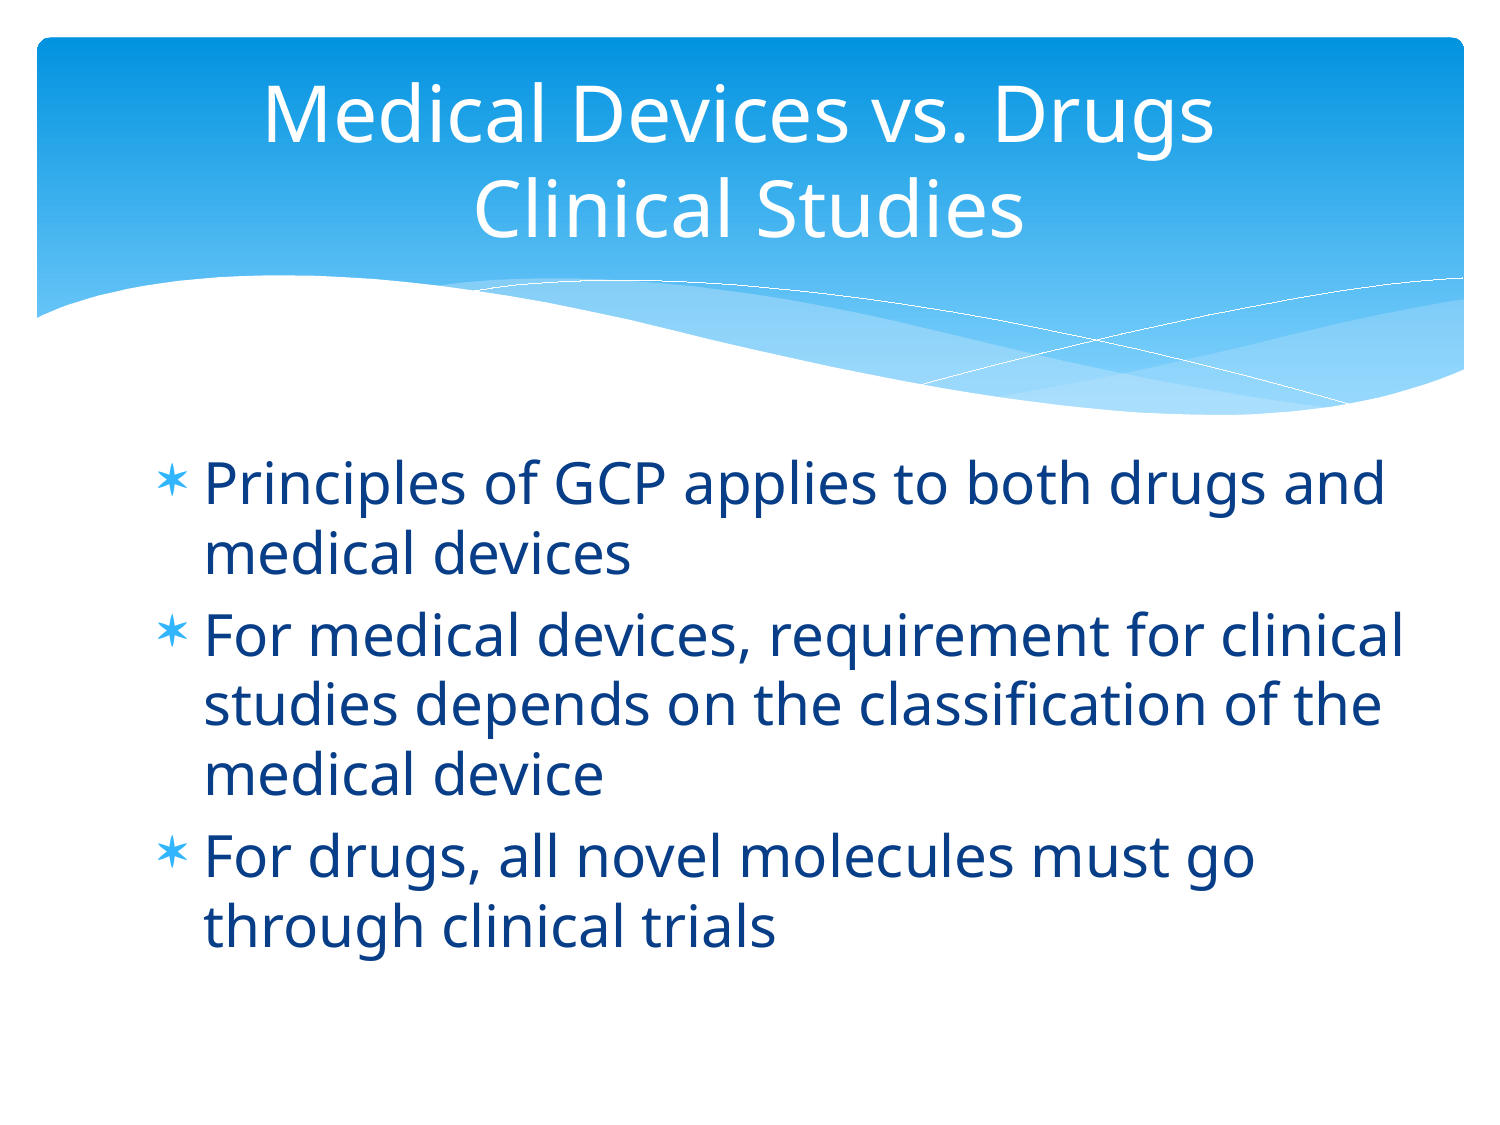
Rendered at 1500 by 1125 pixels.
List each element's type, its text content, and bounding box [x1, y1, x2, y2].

title Medical Devices vs. Drugs Clinical Studies [75, 55, 1425, 261]
list Principles of GCP applies to both drugs and medical devices For medical devices, requirement for clinical studies depends on the classification of the medical device For drugs, all novel molecules must go through clinical trials [143, 438, 1437, 1005]
